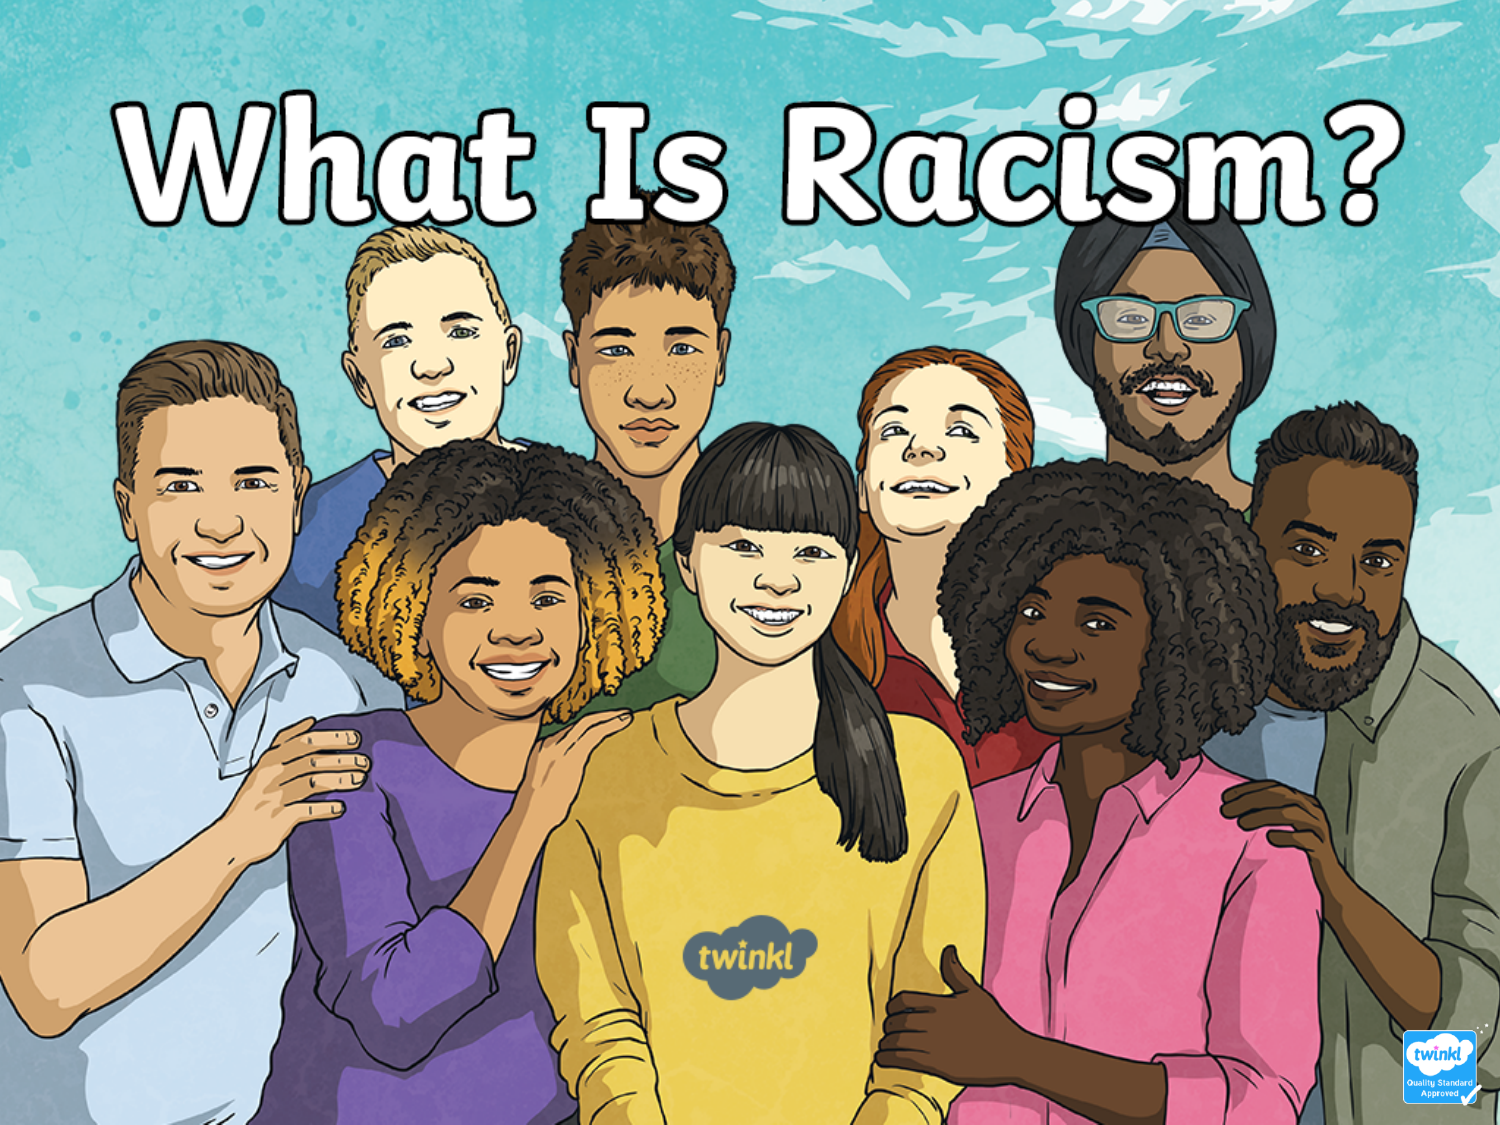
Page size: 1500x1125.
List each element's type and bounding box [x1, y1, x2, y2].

text_box [616, 877, 884, 1033]
picture [0, 0, 1500, 1125]
